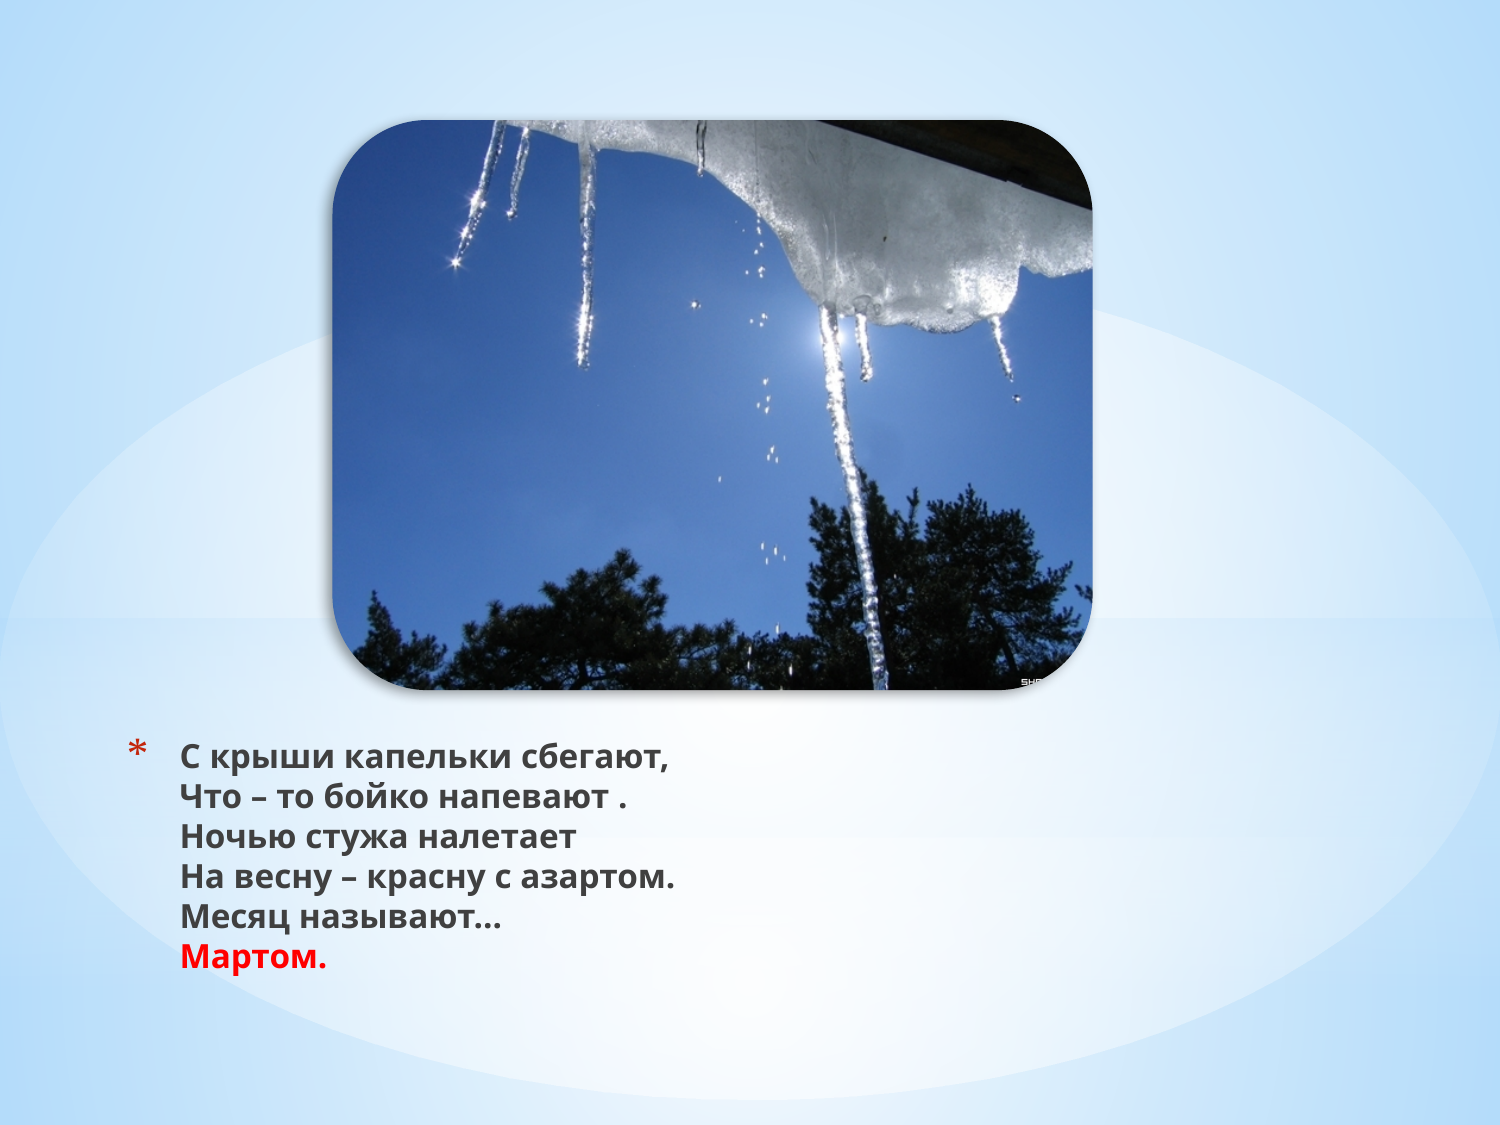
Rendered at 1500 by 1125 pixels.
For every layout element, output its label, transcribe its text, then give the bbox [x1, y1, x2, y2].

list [332, 119, 1093, 691]
title С крыши капельки сбегают, Что – то бойко напевают . Ночью стужа налетает На весну – красну с азартом. Месяц называют… Мартом. [112, 727, 720, 916]
